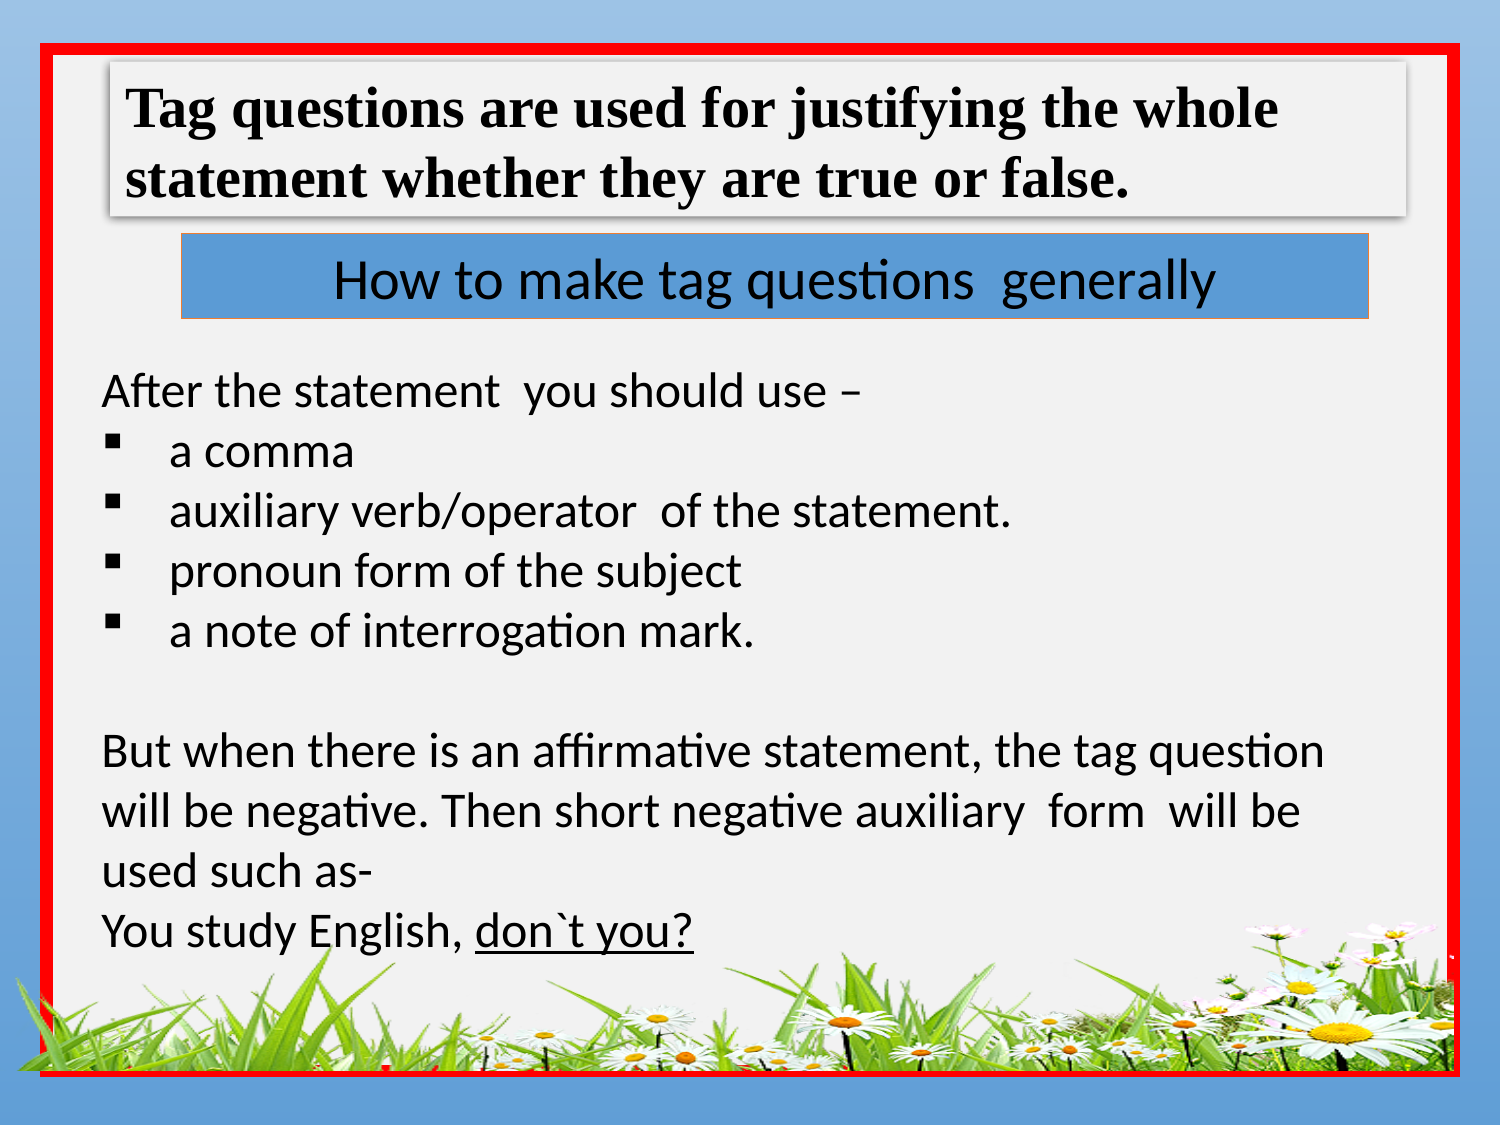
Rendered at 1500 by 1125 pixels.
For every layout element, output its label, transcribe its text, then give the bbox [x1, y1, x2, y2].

text_box Tag questions are used for justifying the whole statement whether they are true or false. [110, 61, 1407, 217]
text_box After the statement you should use – a comma auxiliary verb/operator of the statement. pronoun form of the subject a note of interrogation mark. But when there is an affirmative statement, the tag question will be negative. Then short negative auxiliary form will be used such as- You study English, don`t you? [86, 349, 1407, 965]
picture [0, 921, 1454, 1071]
text_box How to make tag questions generally [181, 233, 1369, 319]
